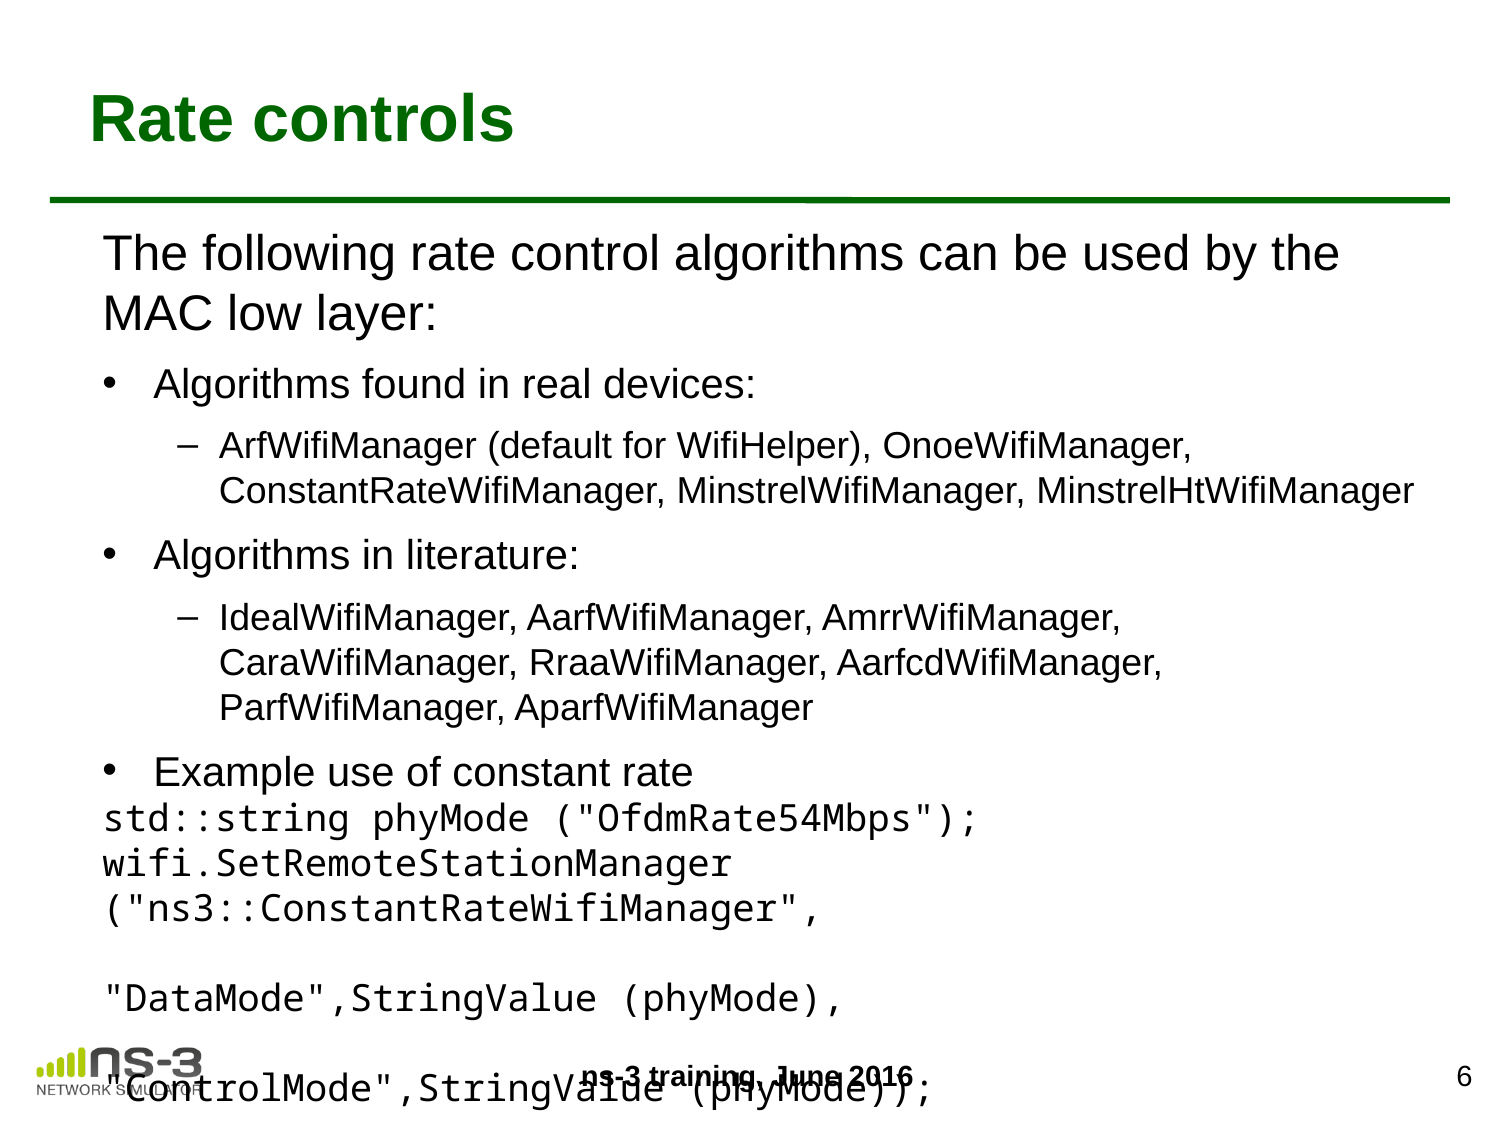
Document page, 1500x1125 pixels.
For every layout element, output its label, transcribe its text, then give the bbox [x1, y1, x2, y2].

list The following rate control algorithms can be used by the MAC low layer: Algorithms found in real devices: ArfWifiManager (default for WifiHelper), OnoeWifiManager, ConstantRateWifiManager, MinstrelWifiManager, MinstrelHtWifiManager Algorithms in literature: IdealWifiManager, AarfWifiManager, AmrrWifiManager, CaraWifiManager, RraaWifiManager, AarfcdWifiManager, ParfWifiManager, AparfWifiManager Example use of constant rate std::string phyMode ("OfdmRate54Mbps"); wifi.SetRemoteStationManager ("ns3::ConstantRateWifiManager", "DataMode",StringValue (phyMode), "ControlMode",StringValue (phyMode)); [87, 212, 1433, 1012]
slide_number 6 [1142, 1049, 1488, 1125]
picture [24, 1017, 213, 1125]
title Rate controls [74, 44, 1421, 186]
footer ns-3 training, June 2016 [512, 1049, 983, 1125]
